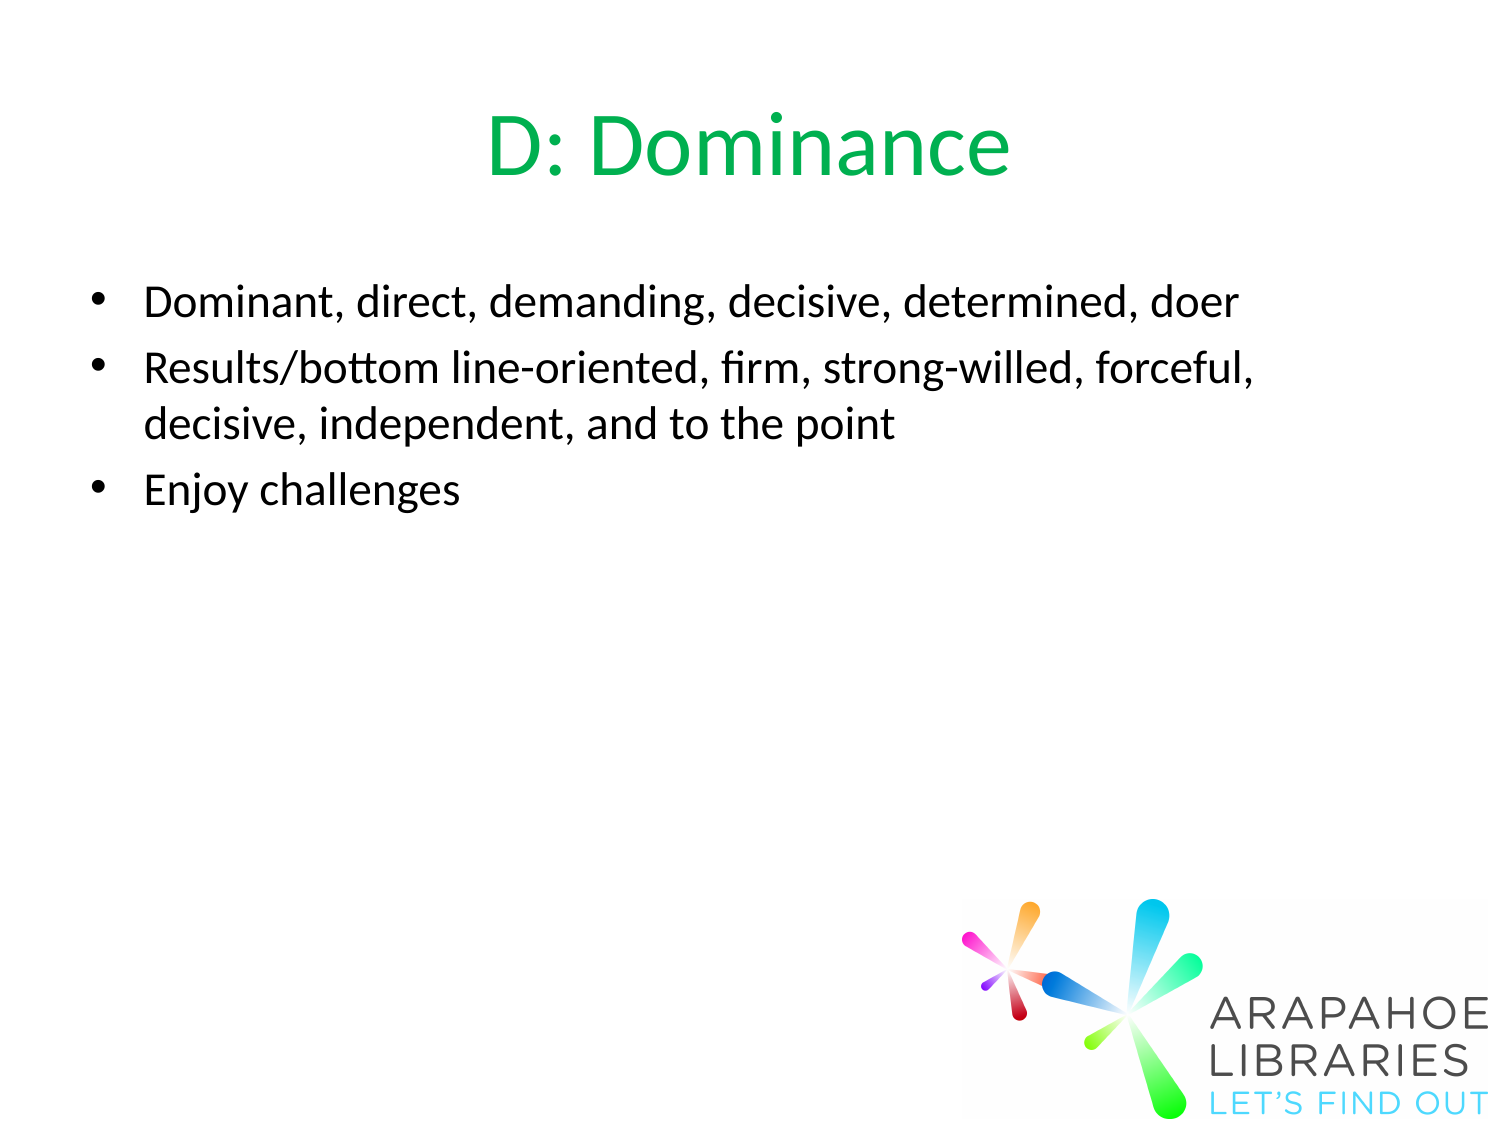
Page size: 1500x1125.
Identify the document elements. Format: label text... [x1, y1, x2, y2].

title D: Dominance [75, 45, 1425, 233]
picture [962, 899, 1488, 1119]
list Dominant, direct, demanding, decisive, determined, doer Results/bottom line-oriented, firm, strong-willed, forceful, decisive, independent, and to the point Enjoy challenges [75, 262, 1400, 525]
